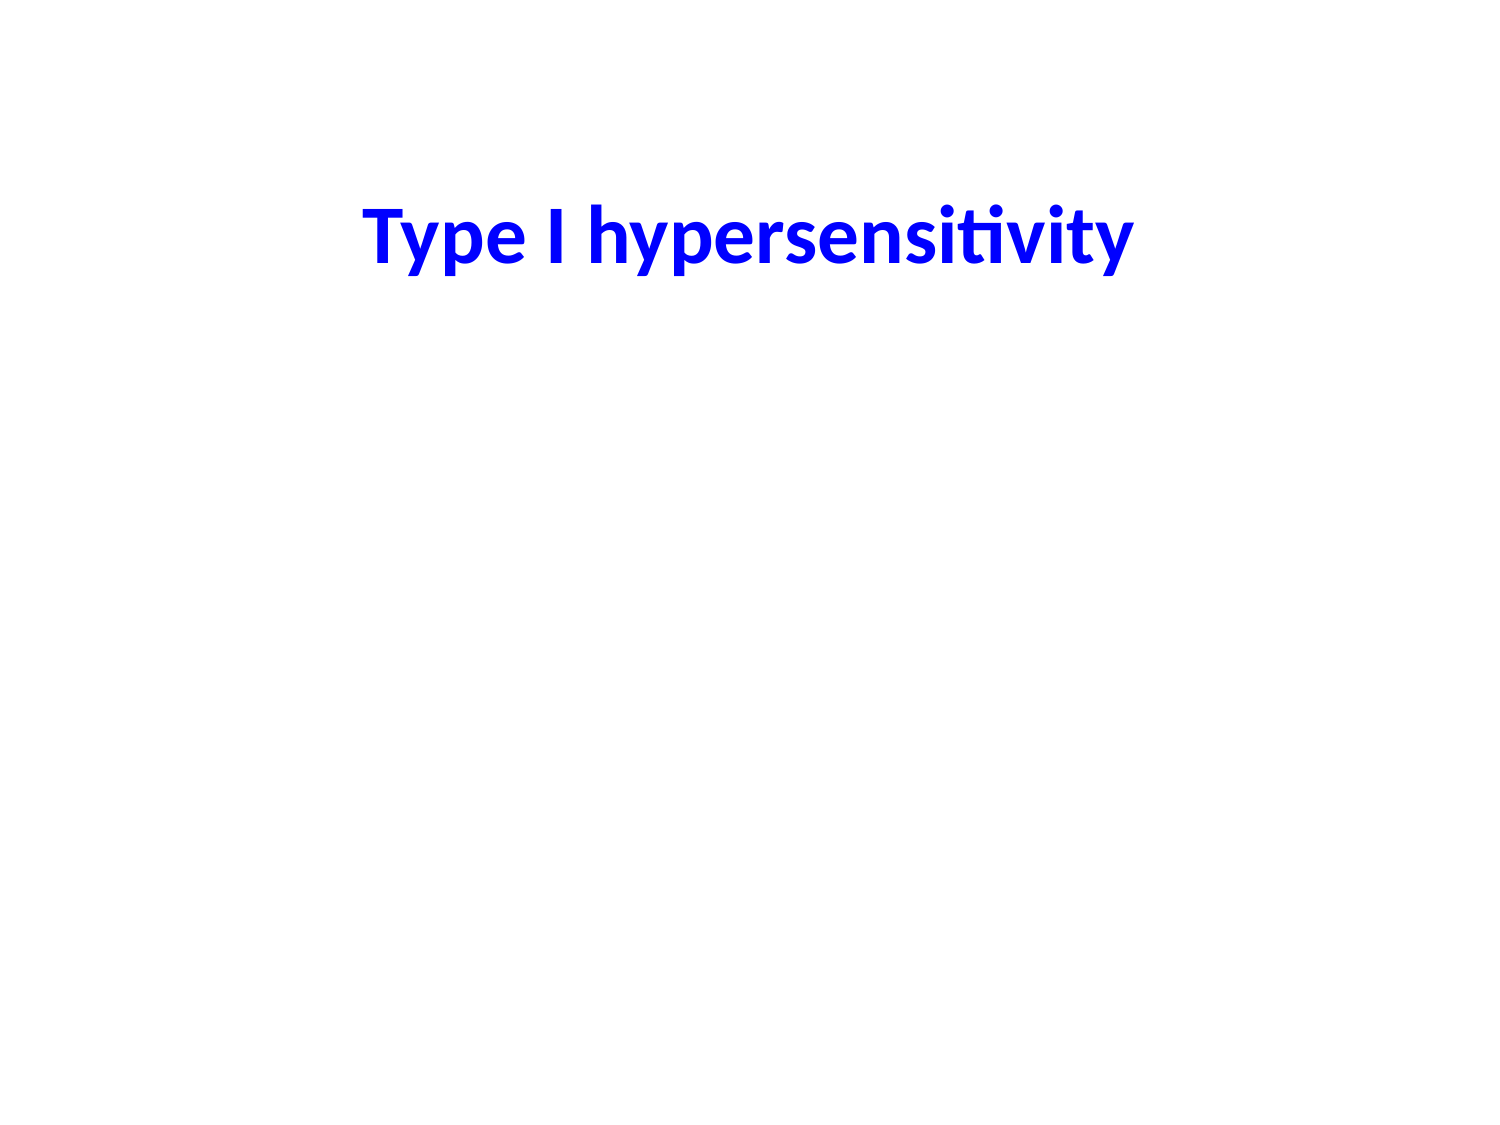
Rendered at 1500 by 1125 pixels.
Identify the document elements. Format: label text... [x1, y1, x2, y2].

text_box Type I hypersensitivity [135, 173, 1363, 288]
